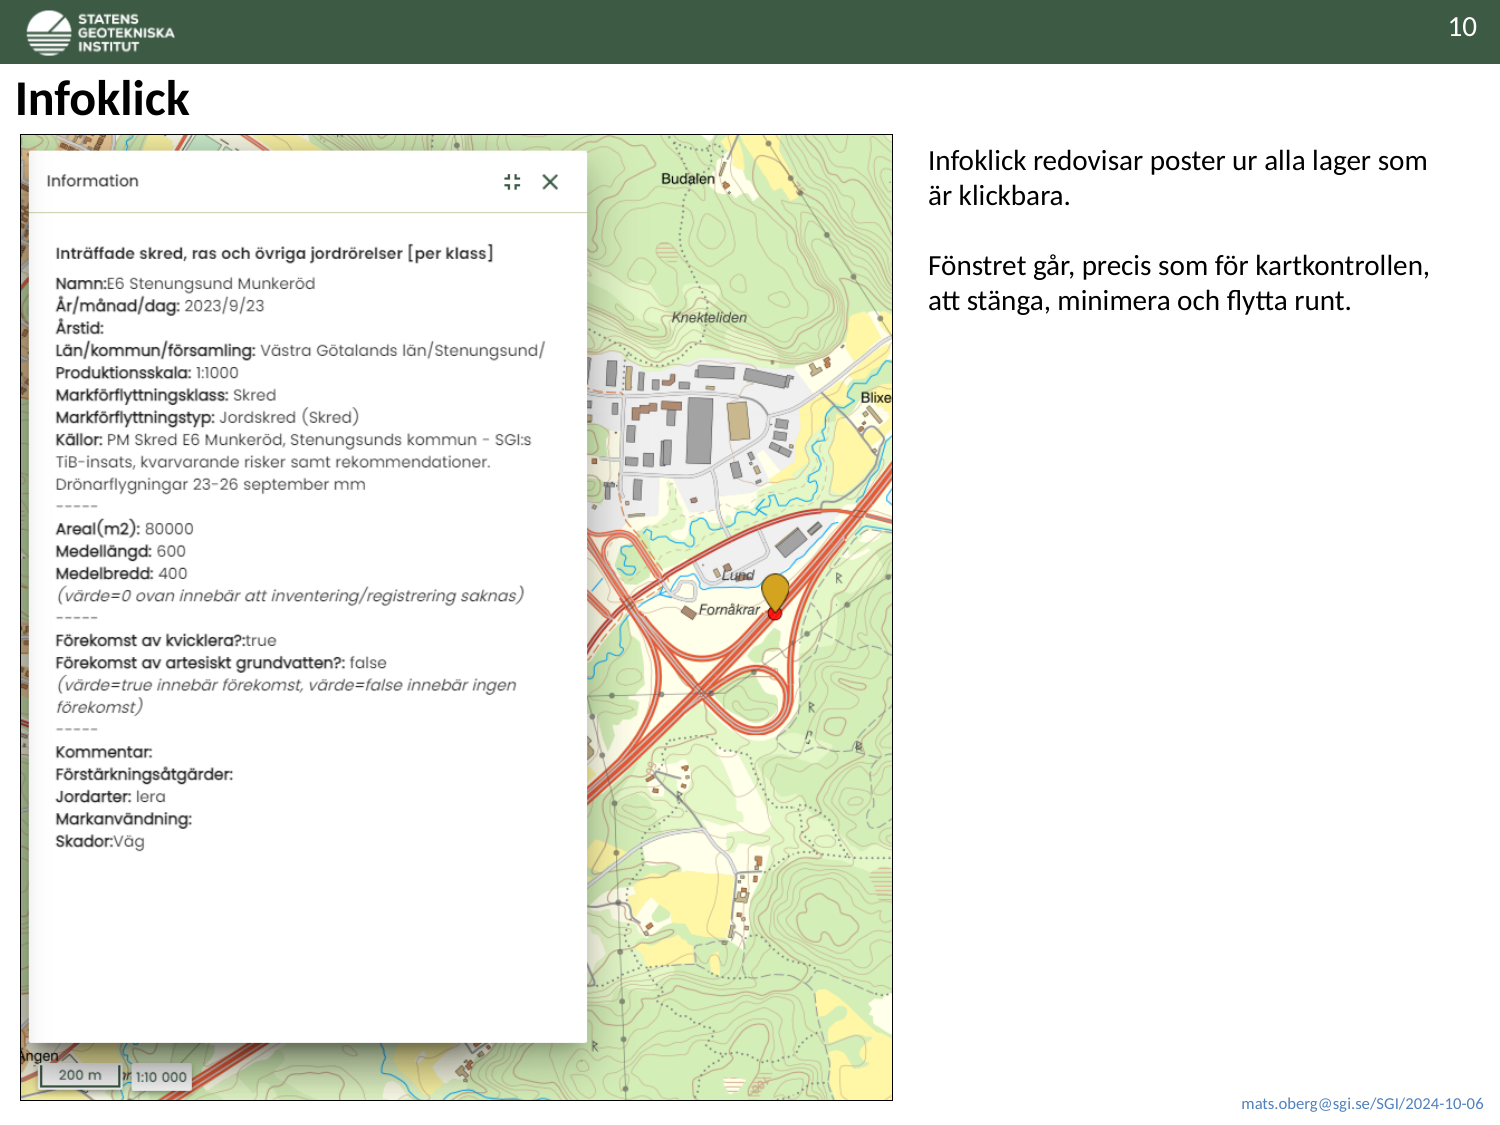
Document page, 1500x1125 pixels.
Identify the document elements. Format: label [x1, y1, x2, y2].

picture [0, 0, 1500, 64]
text_box [0, 58, 1461, 1101]
